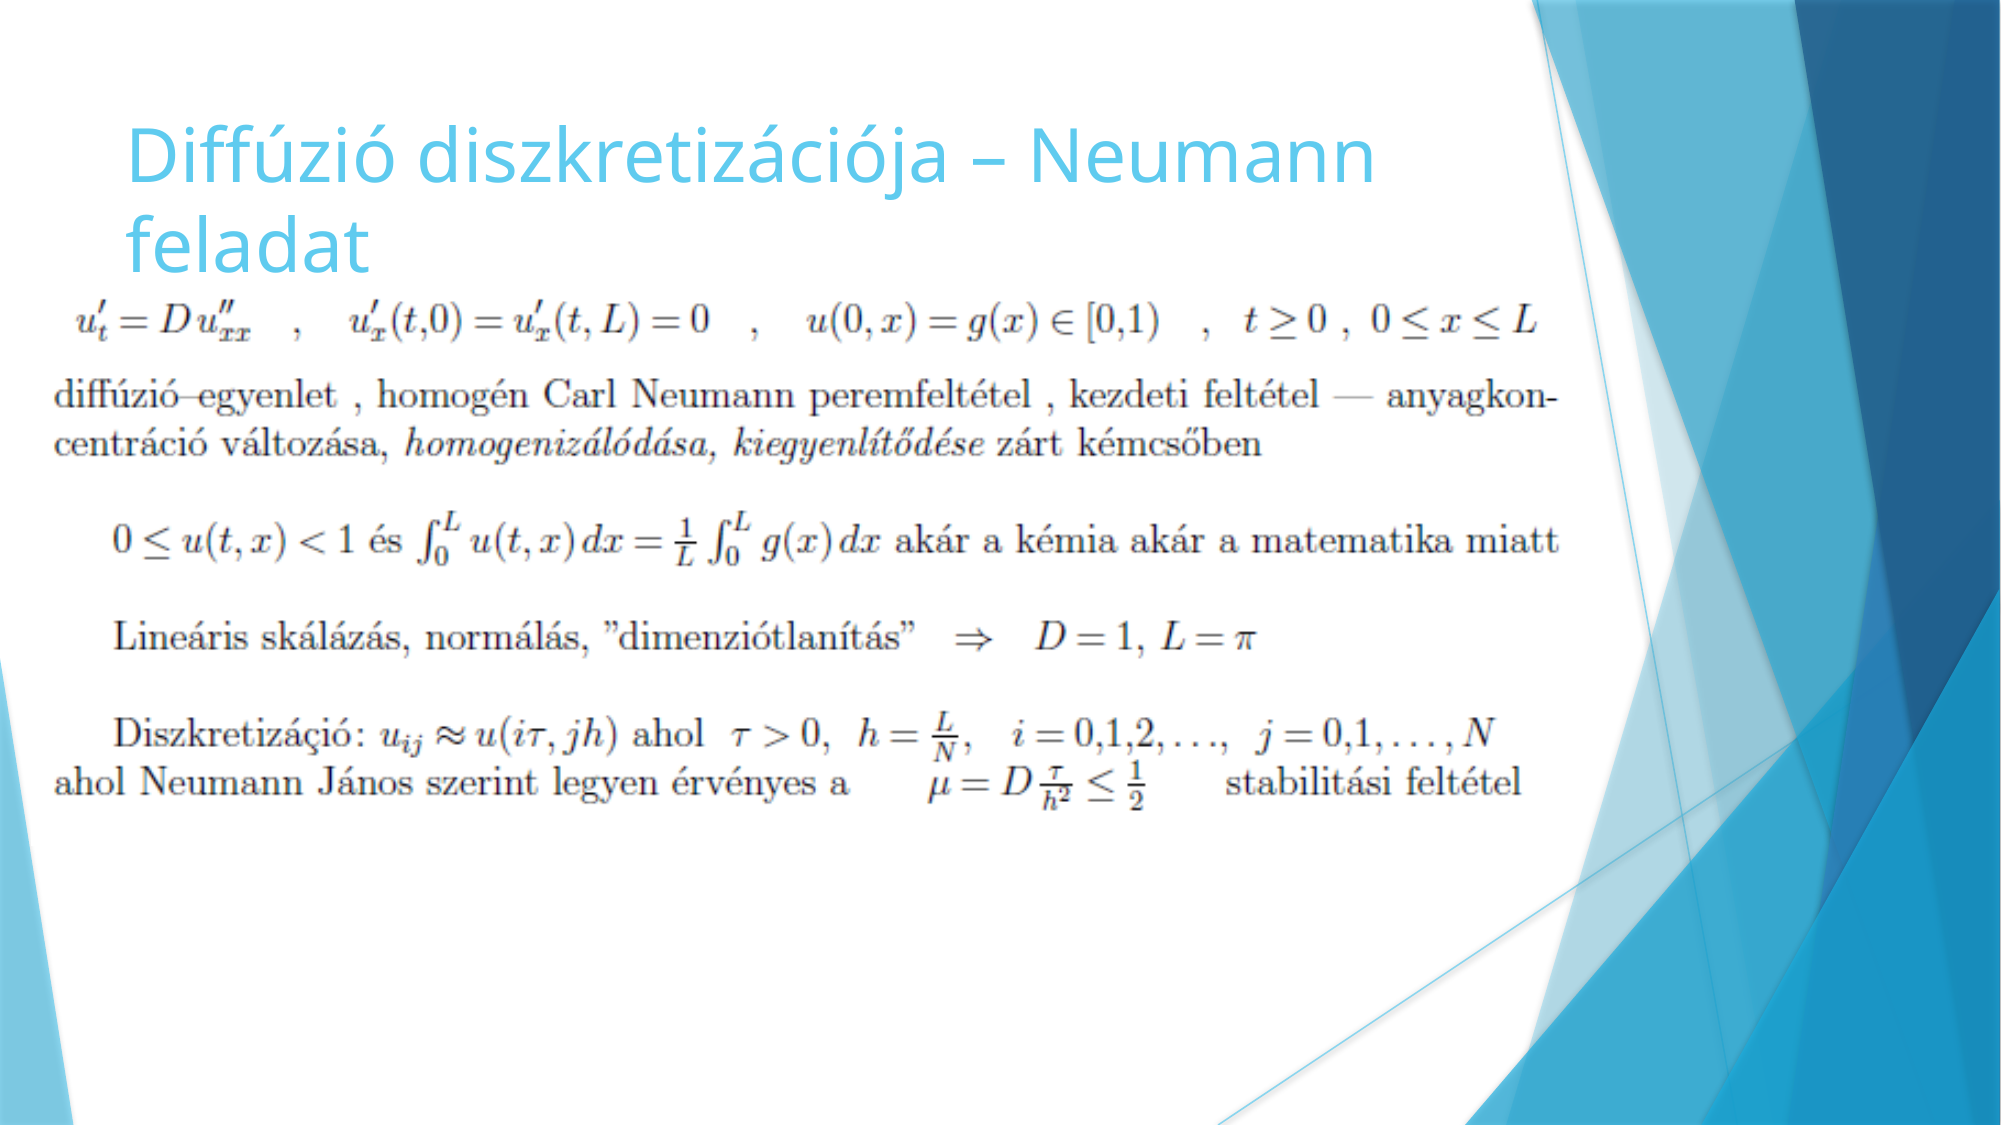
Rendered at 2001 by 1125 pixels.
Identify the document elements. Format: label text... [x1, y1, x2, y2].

picture [31, 278, 1579, 847]
text_box Diffúzió diszkretizációja – Neumann feladat [111, 99, 1522, 276]
